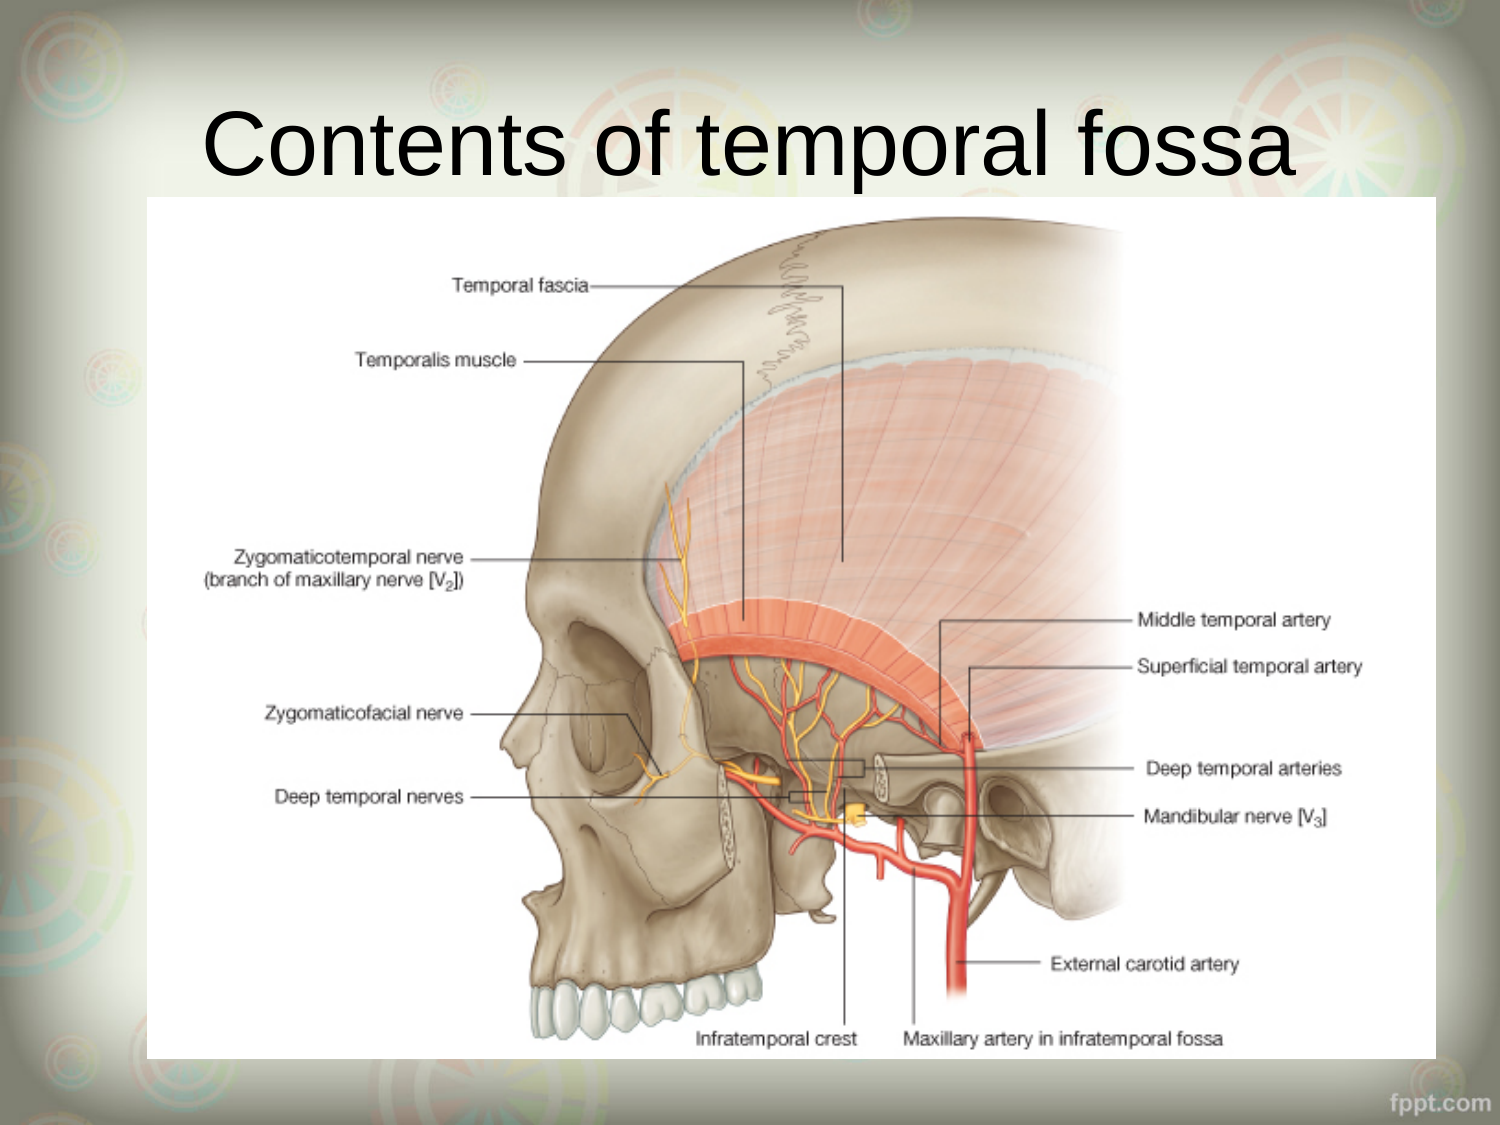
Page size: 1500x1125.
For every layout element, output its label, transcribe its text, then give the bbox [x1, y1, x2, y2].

title Contents of temporal fossa [75, 45, 1425, 233]
picture [0, 0, 1500, 1125]
